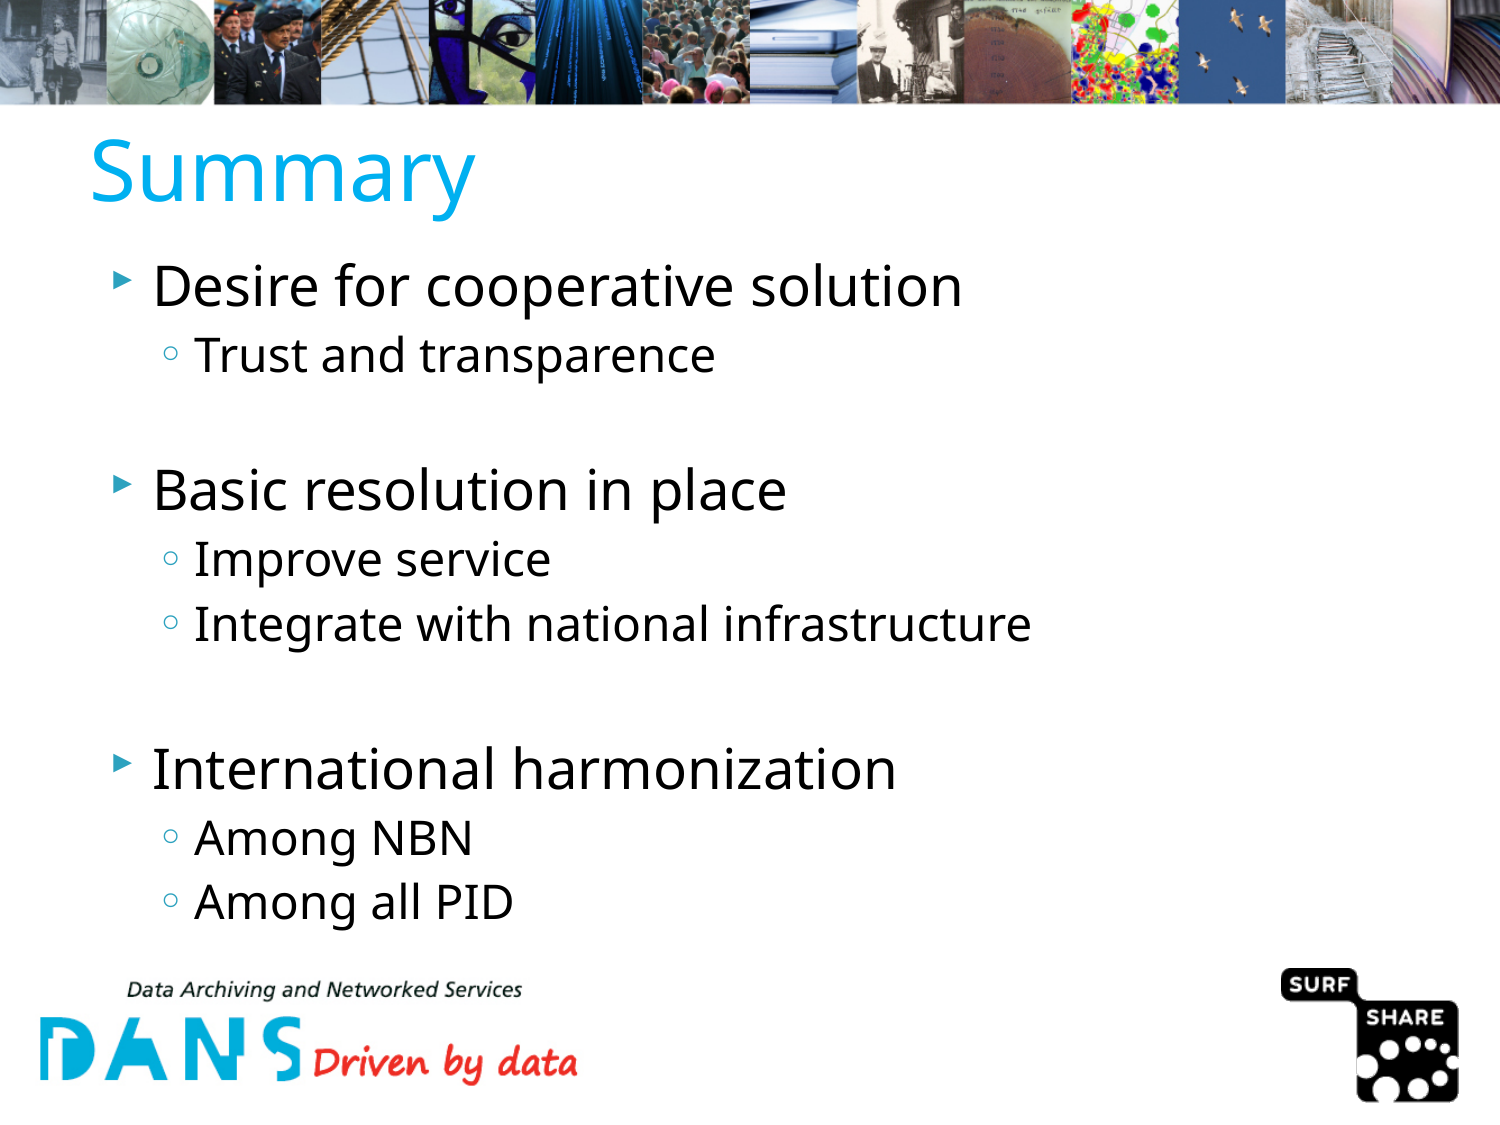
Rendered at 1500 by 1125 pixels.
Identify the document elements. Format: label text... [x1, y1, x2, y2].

text_box Desire for cooperative solution Trust and transparence Basic resolution in place Improve service Integrate with national infrastructure International harmonization Among NBN Among all PID [77, 242, 1451, 986]
text_box Summary [74, 101, 1425, 233]
picture [0, 0, 1500, 1125]
